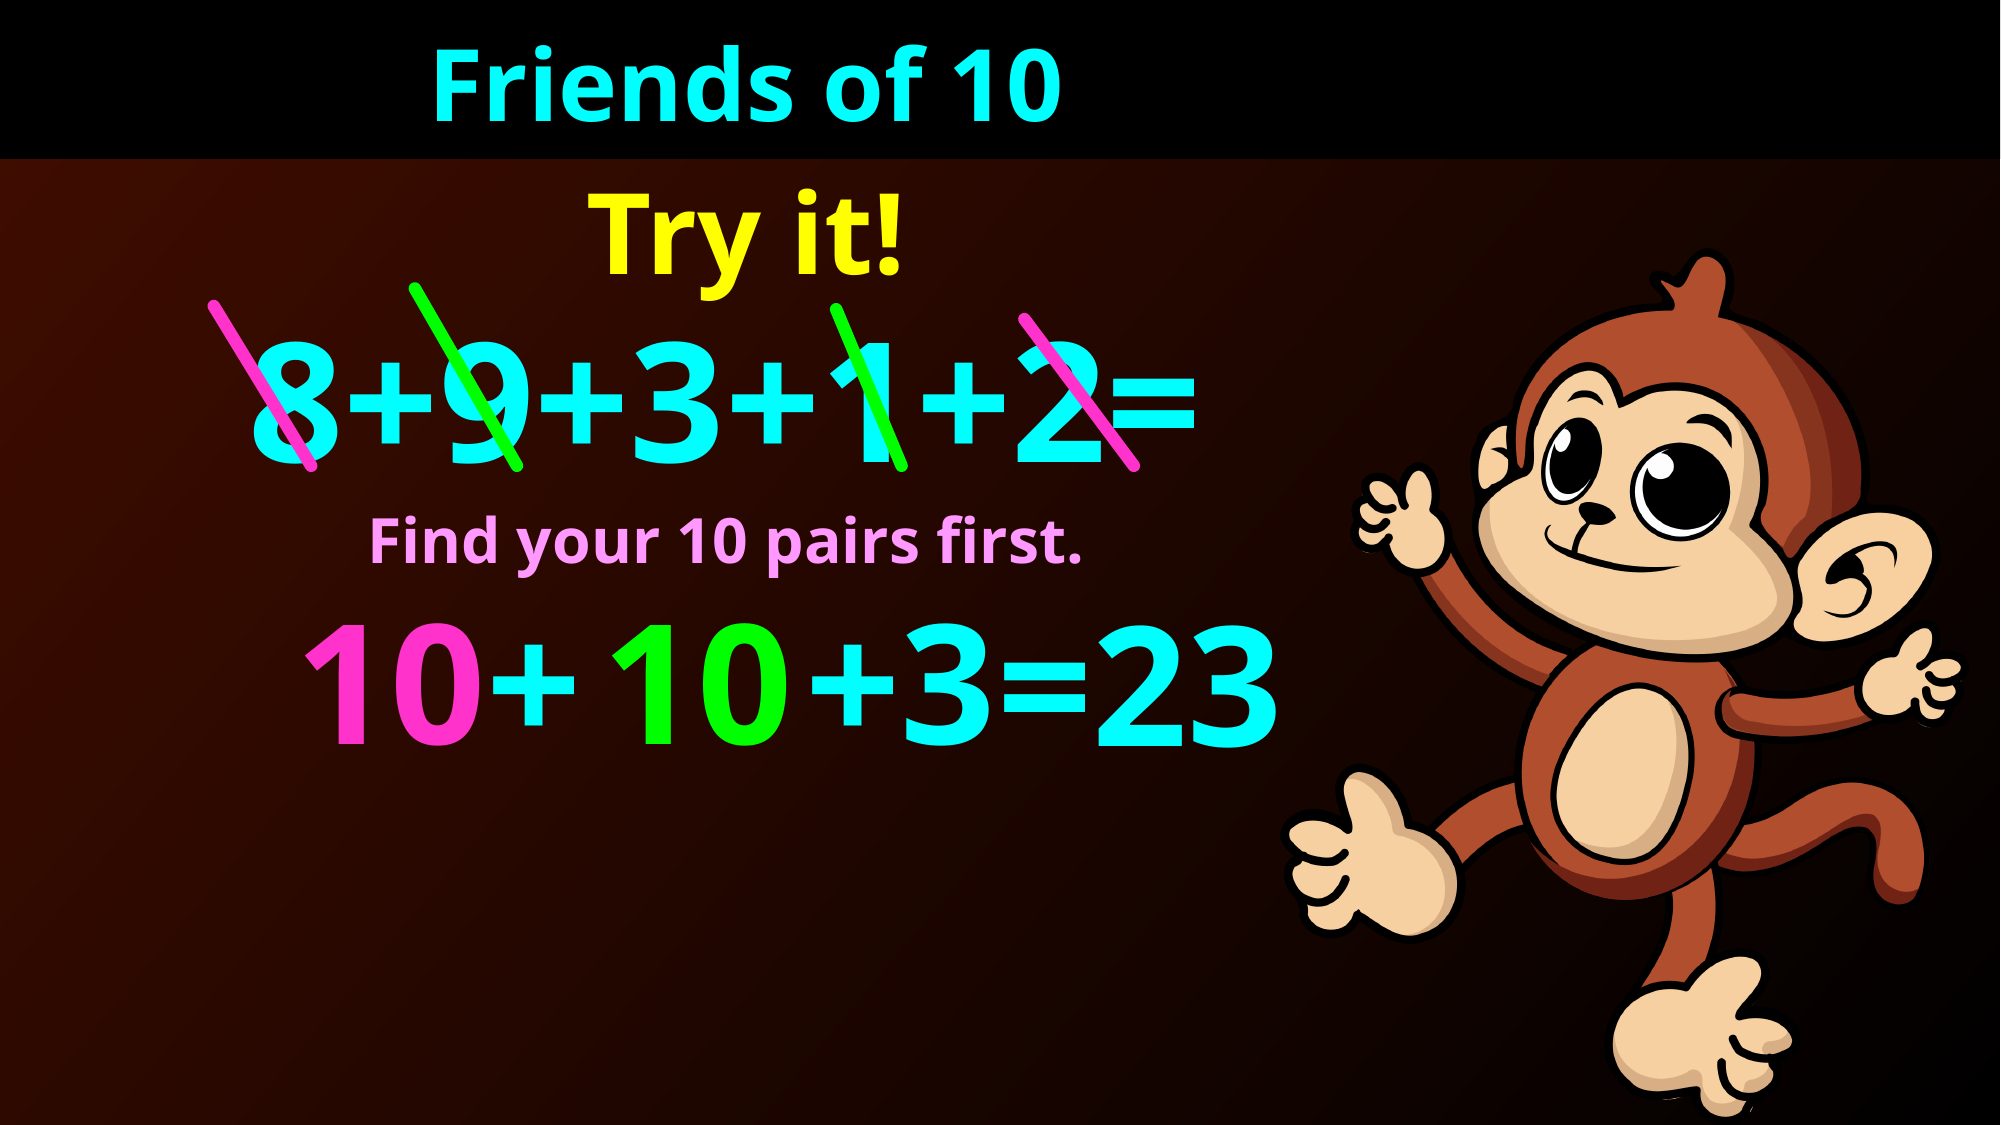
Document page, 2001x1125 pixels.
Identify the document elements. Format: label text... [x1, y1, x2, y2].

text_box Friends of 10 [167, 13, 1325, 149]
text_box =23 [982, 572, 1863, 787]
text_box 10+ [280, 570, 587, 786]
text_box Find your 10 pairs first. [86, 505, 1366, 584]
picture [1280, 248, 1969, 1125]
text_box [414, 288, 518, 466]
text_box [1024, 319, 1134, 466]
text_box +3 [790, 570, 1025, 786]
text_box 8+9+3+1+2= [66, 288, 1386, 504]
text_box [836, 309, 902, 466]
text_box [213, 305, 312, 466]
text_box 10 [587, 570, 790, 786]
text_box Try it! [106, 175, 1386, 288]
